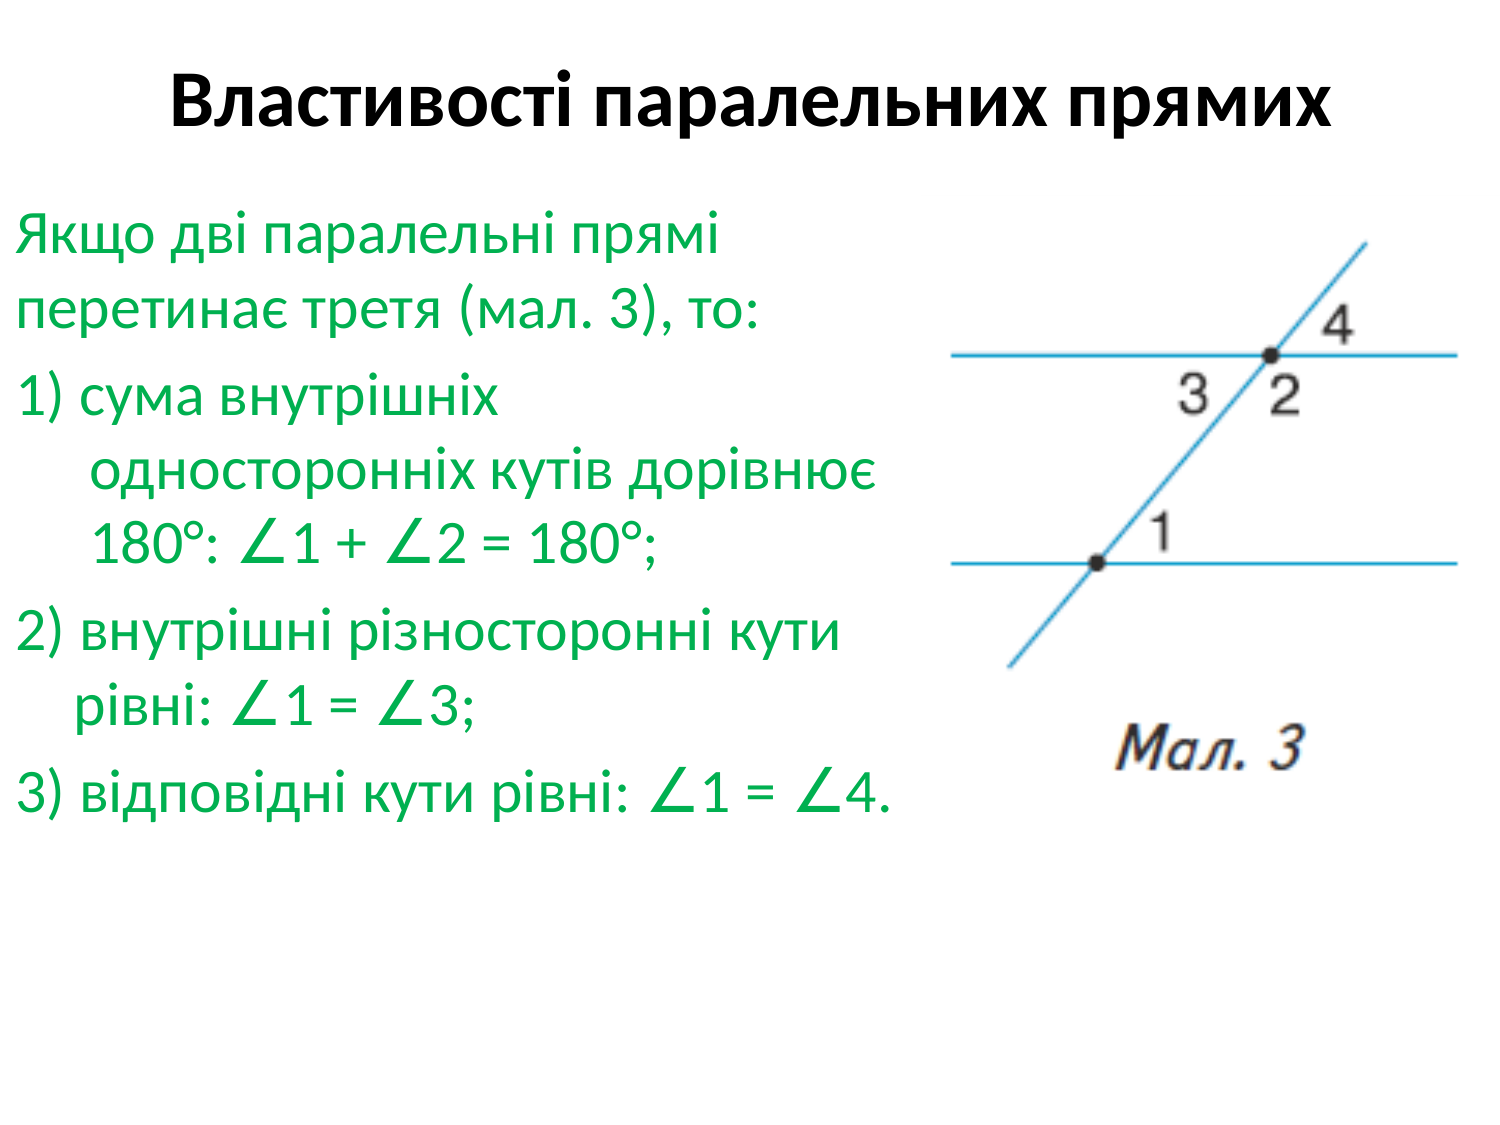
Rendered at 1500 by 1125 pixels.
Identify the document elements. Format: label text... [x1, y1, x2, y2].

picture [921, 194, 1500, 799]
list Якщо дві паралельні прямі перетинає третя (мал. 3), то: 1) сума внутрішніх односторонніх кутів дорівнює 180°: ∠1 + ∠2 = 180°; 2) внутрішні різносторонні кути рівні: ∠1 = ∠3; 3) відповідні кути рівні: ∠1 = ∠4. [0, 184, 916, 927]
title Властивості паралельних прямих [76, 0, 1427, 188]
